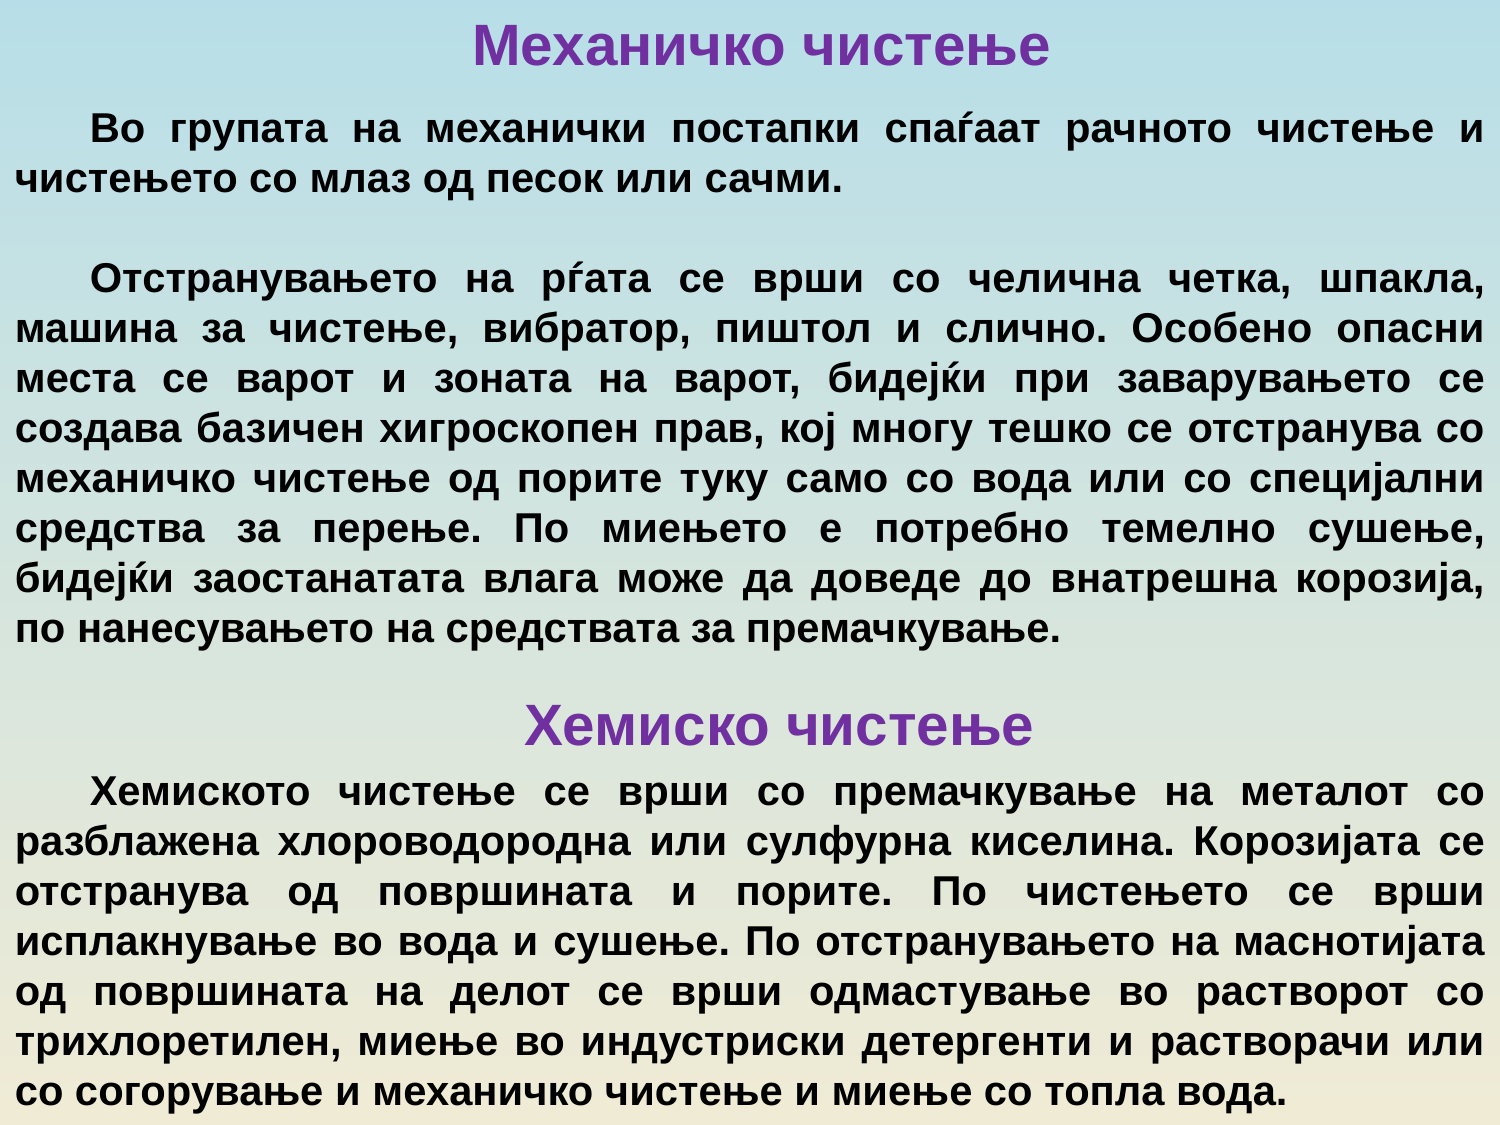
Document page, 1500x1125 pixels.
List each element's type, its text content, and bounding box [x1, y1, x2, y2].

text_box Хемиско чистење [410, 679, 1149, 756]
text_box Во групата на механички постапки спаѓаат рачното чистење и чистењето со млаз од песок или сачми. Отстранувањето на рѓата се врши со челична четка, шпакла, машина за чистење, вибратор, пиштол и слично. Особено опасни места се варот и зоната на варот, бидејќи при заварувањето се создава базичен хигроскопен прав, кој многу тешко се отстранува со механичко чистење од порите туку само со вода или со специјални средства за перење. По миењето е потребно темелно сушење, бидејќи заостанатата влага може да доведе до внатрешна корозија, по нанесувањето на средствата за премачкување. [0, 93, 1500, 659]
text_box Механичко чистење [246, 0, 1278, 85]
text_box Хемиското чистење се врши со премачкување на металот со разблажена хлороводородна или сулфурна киселина. Корозијата се отстранува од површината и порите. По чистењето се врши исплакнување во вода и сушење. По отстранувањето на маснотијата од површината на делот се врши одмастување во растворот со трихлоретилен, миење во индустриски детергенти и растворачи или со согорување и механичко чистење и миење со топла вода. [0, 756, 1500, 1122]
